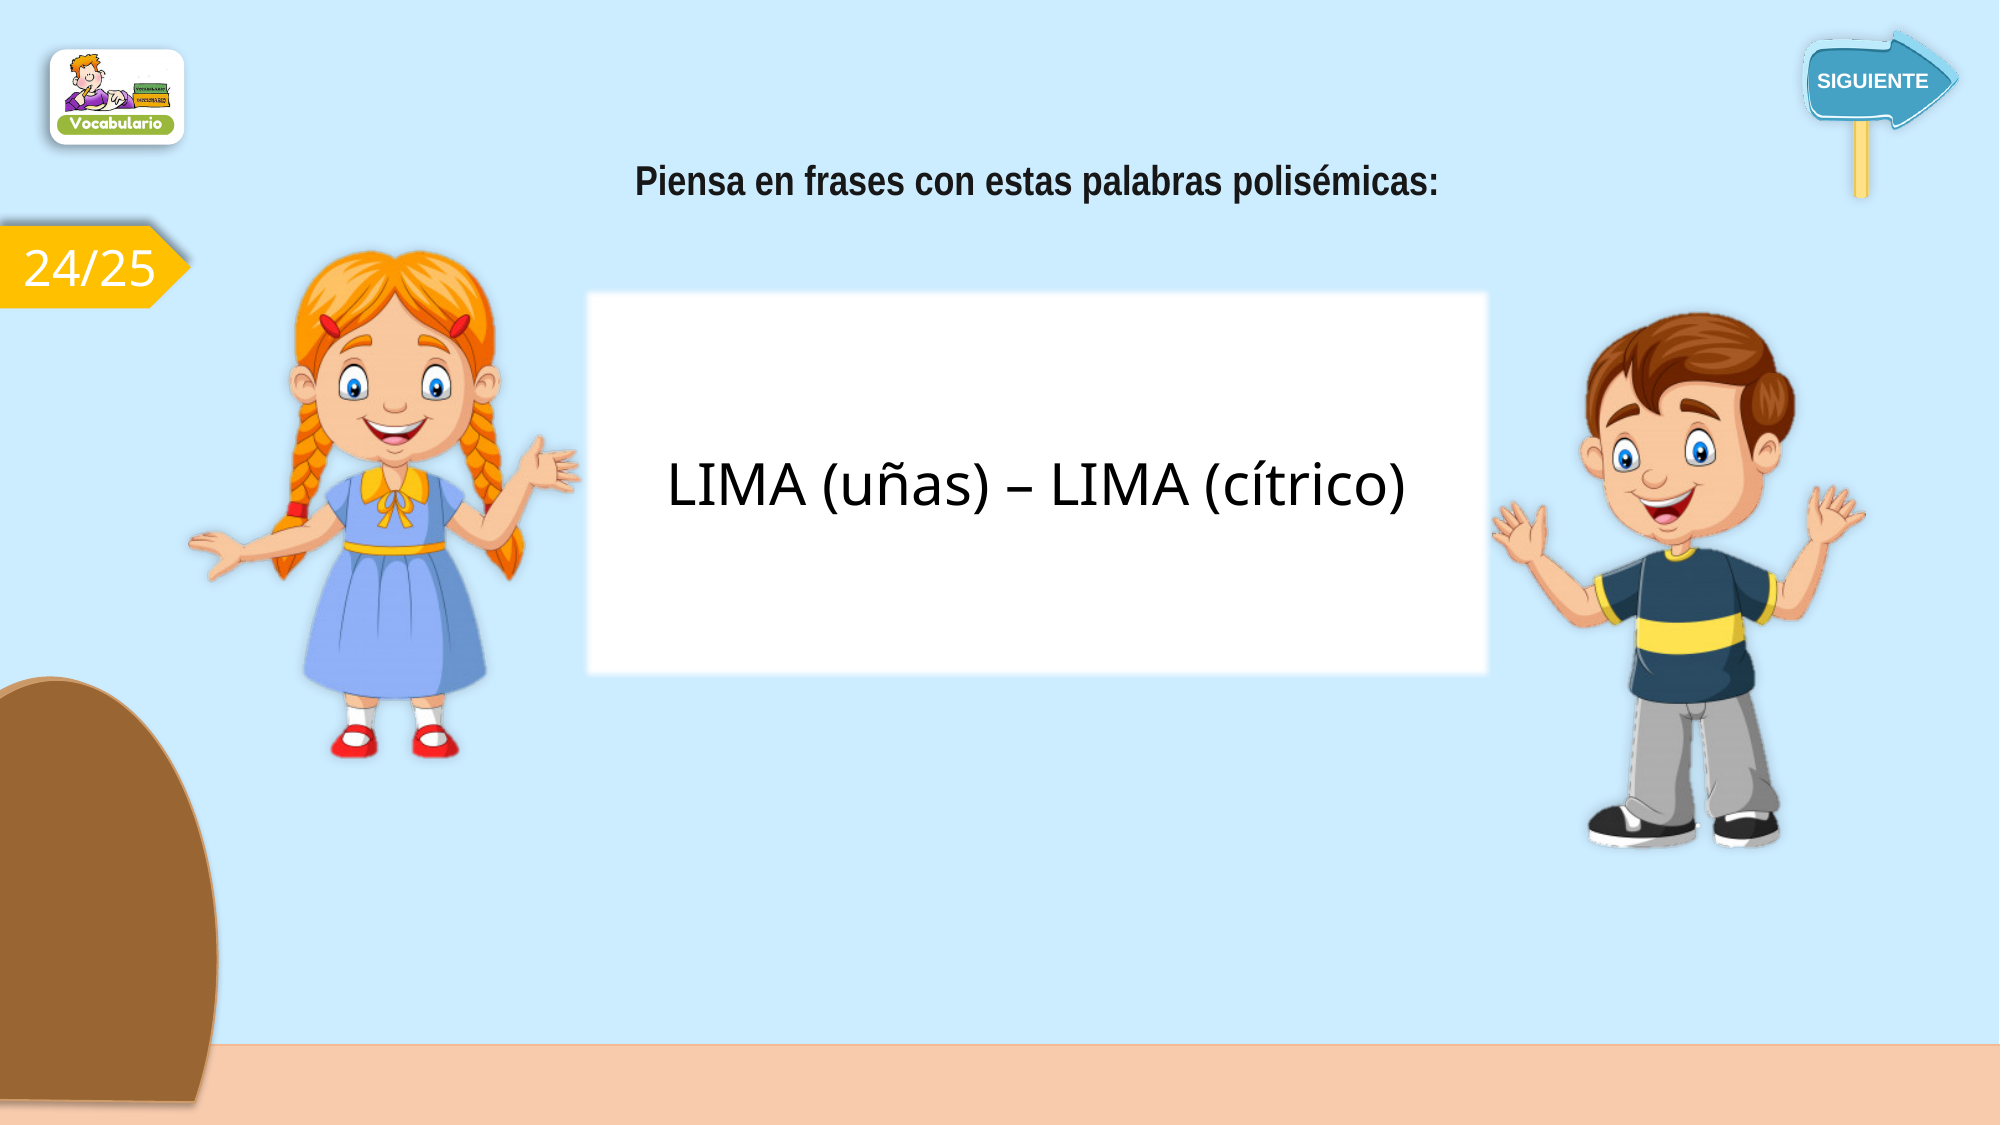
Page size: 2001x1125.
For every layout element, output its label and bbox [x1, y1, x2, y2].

picture [1475, 287, 1866, 880]
text_box [0, 677, 218, 1125]
picture [49, 49, 185, 145]
text_box [0, 226, 190, 308]
text_box [1802, 30, 2000, 198]
text_box [0, 0, 1998, 1125]
picture [188, 238, 611, 766]
